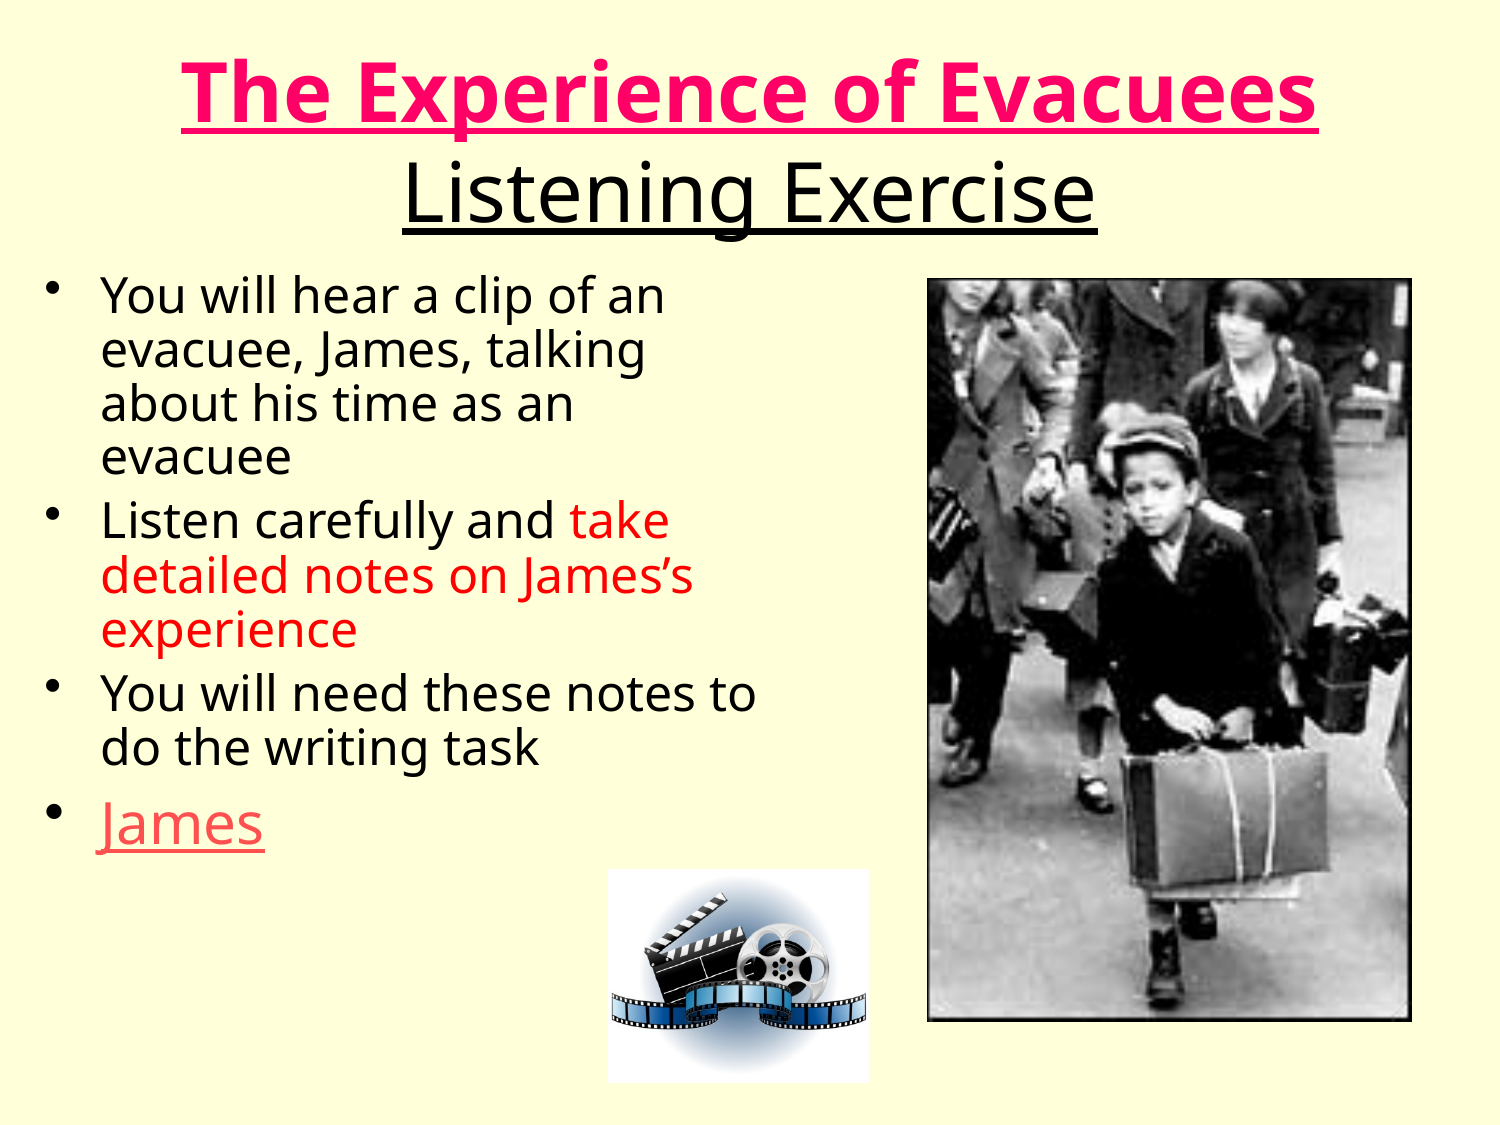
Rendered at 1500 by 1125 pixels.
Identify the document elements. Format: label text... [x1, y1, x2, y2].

title The Experience of Evacuees Listening Exercise [75, 45, 1425, 233]
picture [608, 869, 869, 1084]
picture [926, 278, 1412, 1022]
list You will hear a clip of an evacuee, James, talking about his time as an evacuee Listen carefully and take detailed notes on James’s experience You will need these notes to do the writing task James [29, 262, 774, 1083]
